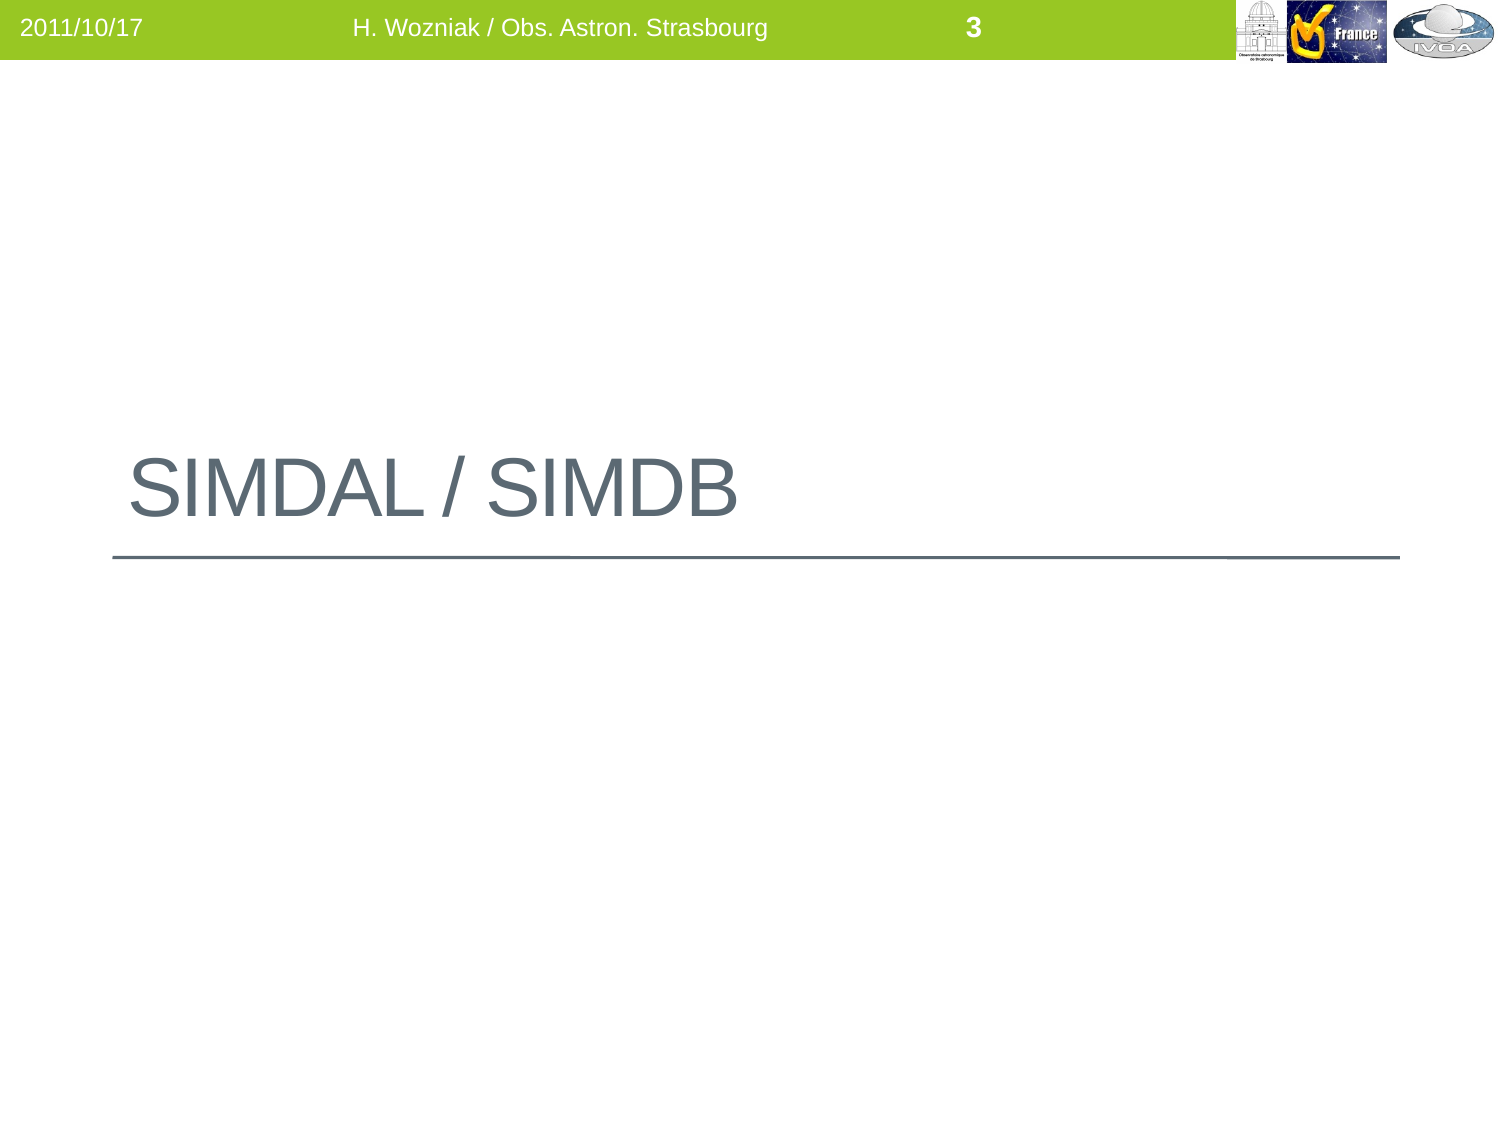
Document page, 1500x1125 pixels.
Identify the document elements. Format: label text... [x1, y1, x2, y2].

picture [1236, 0, 1500, 64]
footer H. Wozniak / Obs. Astron. Strasbourg [194, 0, 928, 54]
slide_number 3 [950, 0, 1126, 53]
title SimDAL / SIMDB [112, 224, 1400, 542]
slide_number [4, 0, 160, 54]
